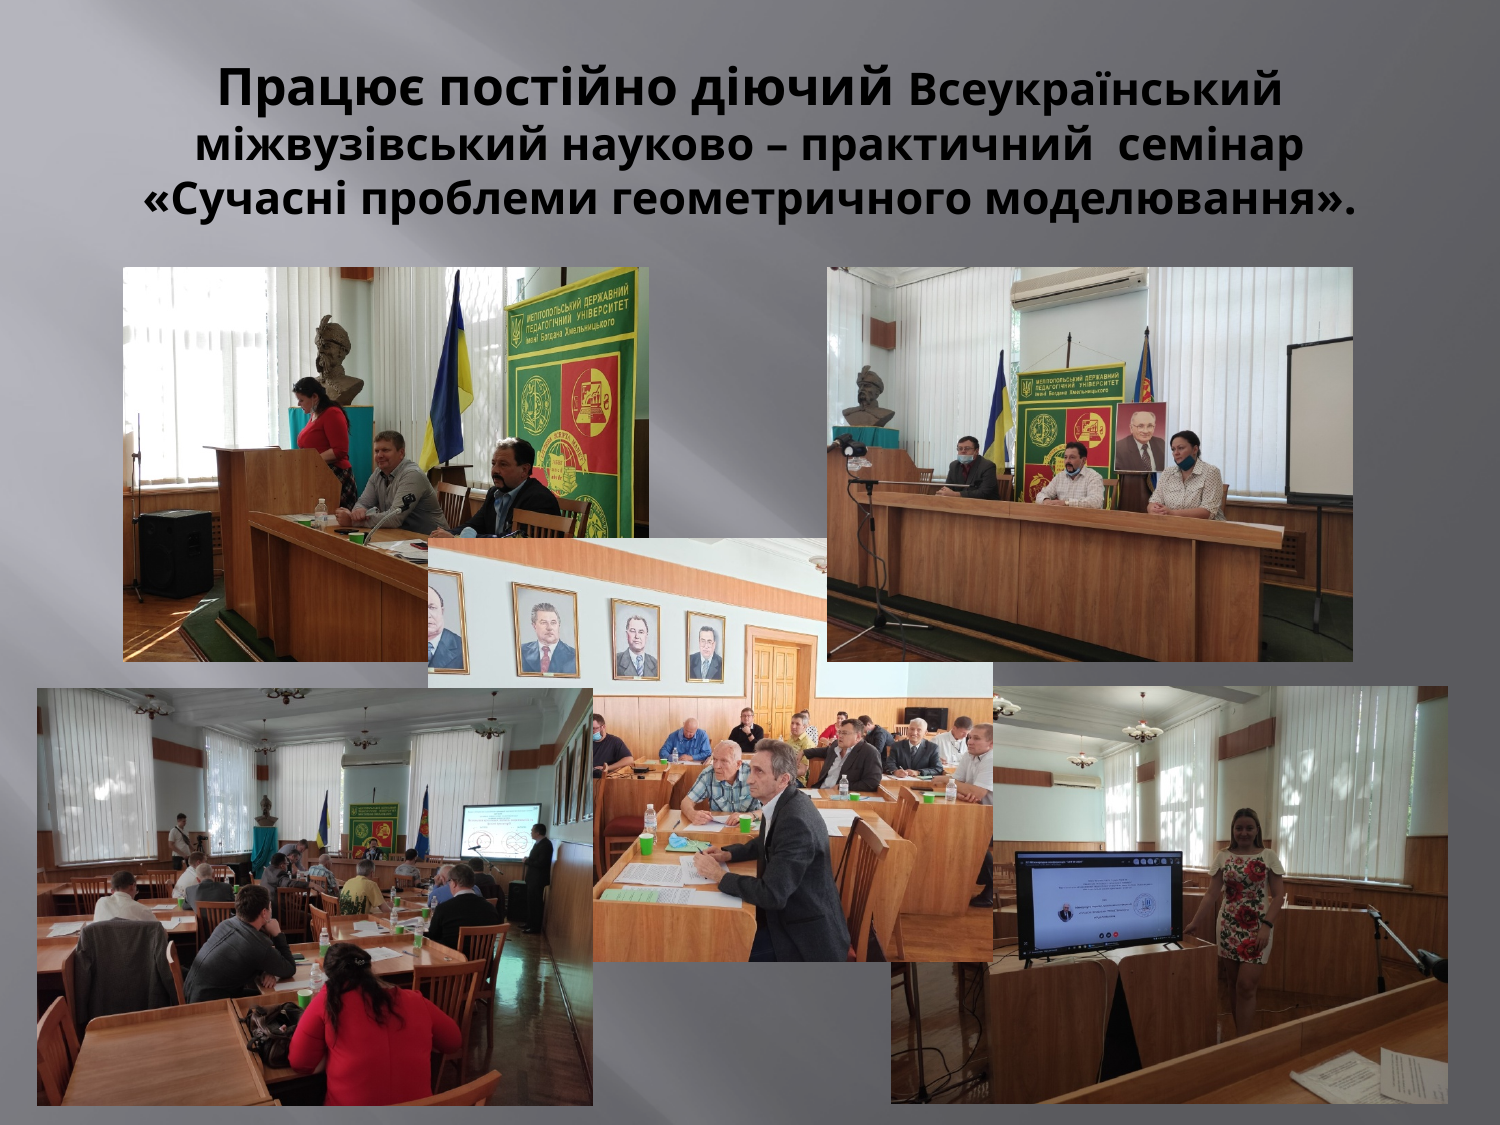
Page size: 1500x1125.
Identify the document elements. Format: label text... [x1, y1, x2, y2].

title Працює постійно діючий Всеукраїнський міжвузівський науково – практичний семінар «Сучасні проблеми геометричного моделювання». [75, 45, 1425, 233]
picture [37, 266, 1448, 1106]
